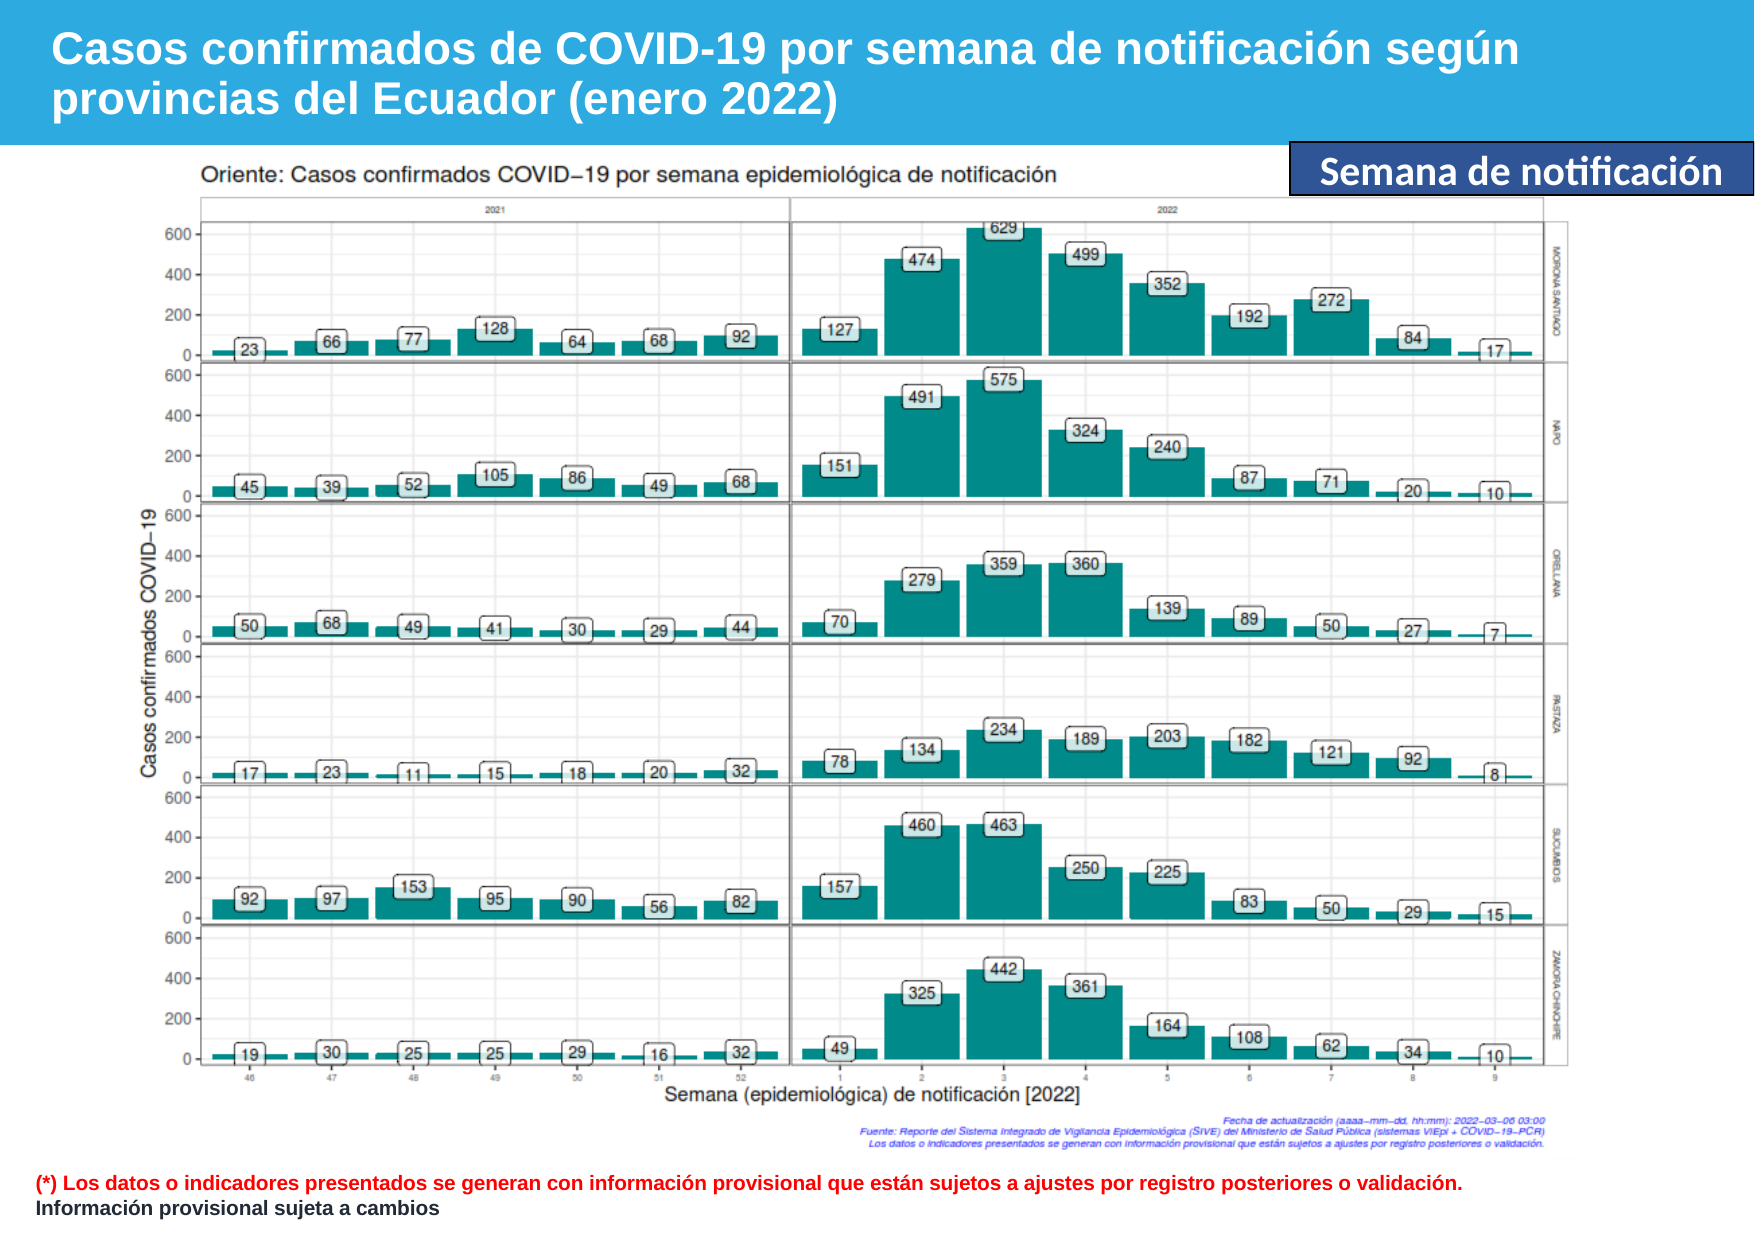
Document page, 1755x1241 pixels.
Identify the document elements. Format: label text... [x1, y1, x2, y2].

picture [125, 150, 1578, 1170]
title Casos confirmados de COVID-19 por semana de notificación según provincias del Ecuador (enero 2022) [51, 25, 1702, 126]
text_box (*) Los datos o indicadores presentados se generan con información provisional que están sujetos a ajustes por registro posteriores o validación. Información provisional sujeta a cambios [20, 1162, 1649, 1227]
text_box Semana de notificación [1289, 141, 1755, 196]
